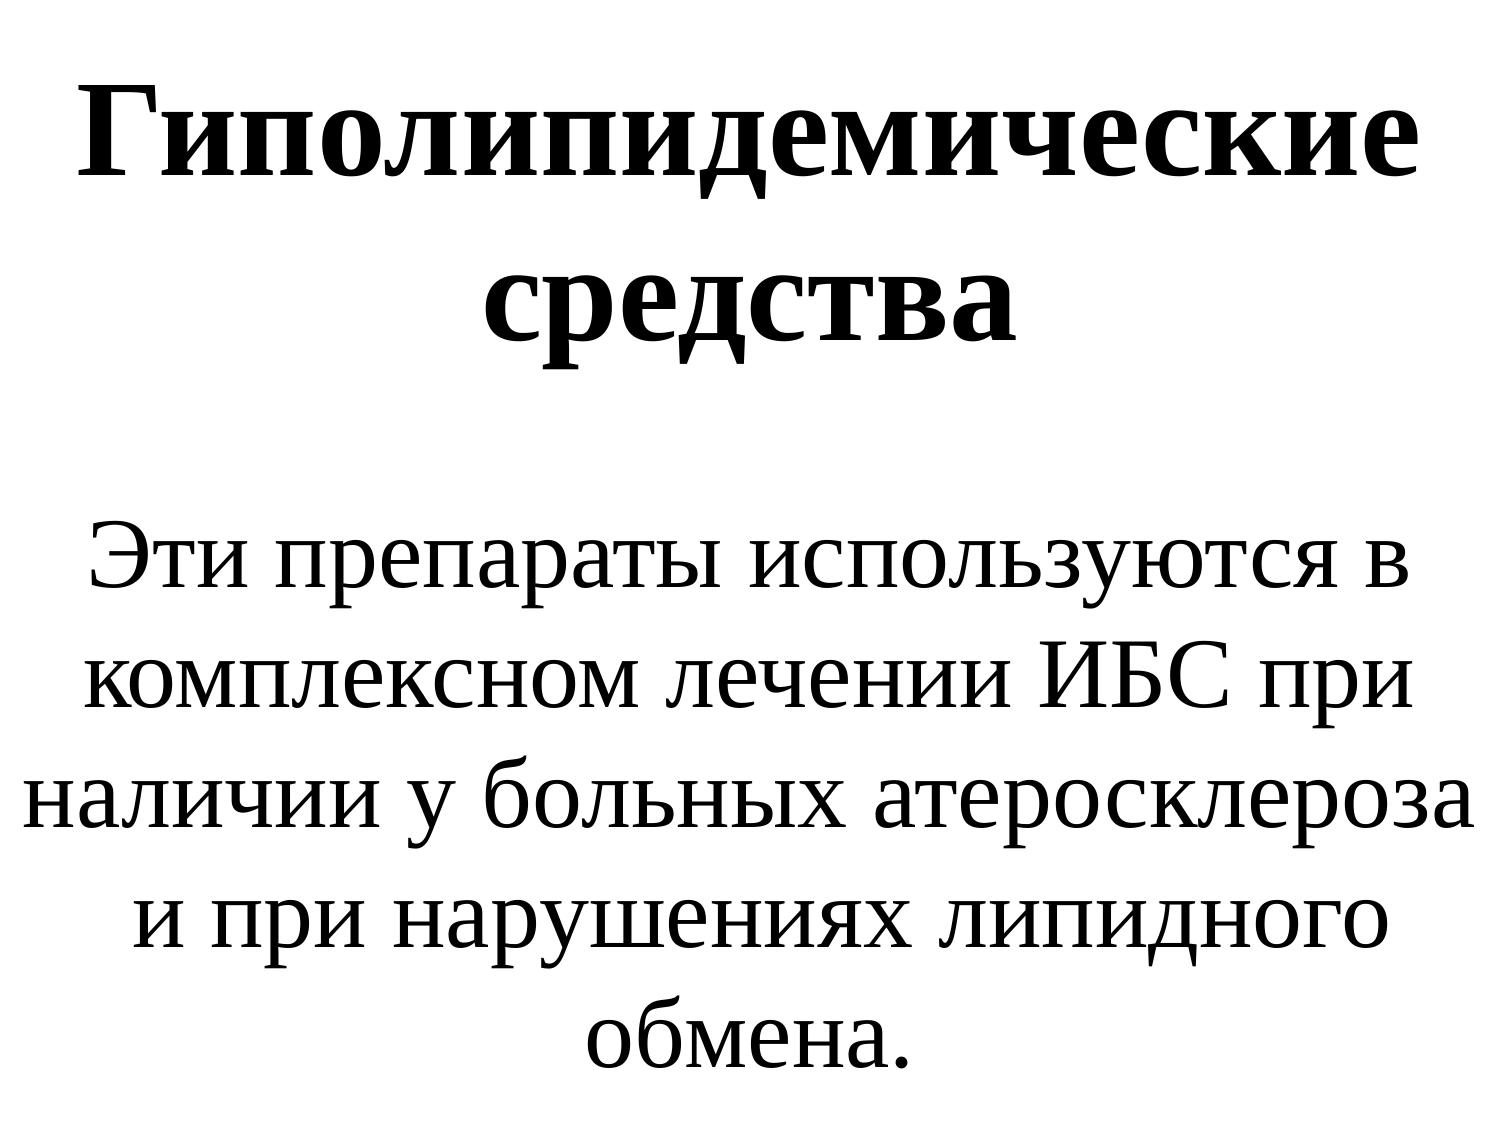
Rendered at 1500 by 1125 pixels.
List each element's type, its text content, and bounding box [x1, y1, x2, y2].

title Гиполипидемические средства Эти препараты используются в комплексном лечении ИБС при наличии у больных атеросклероза и при нарушениях липидного обмена. [0, 23, 1500, 1102]
